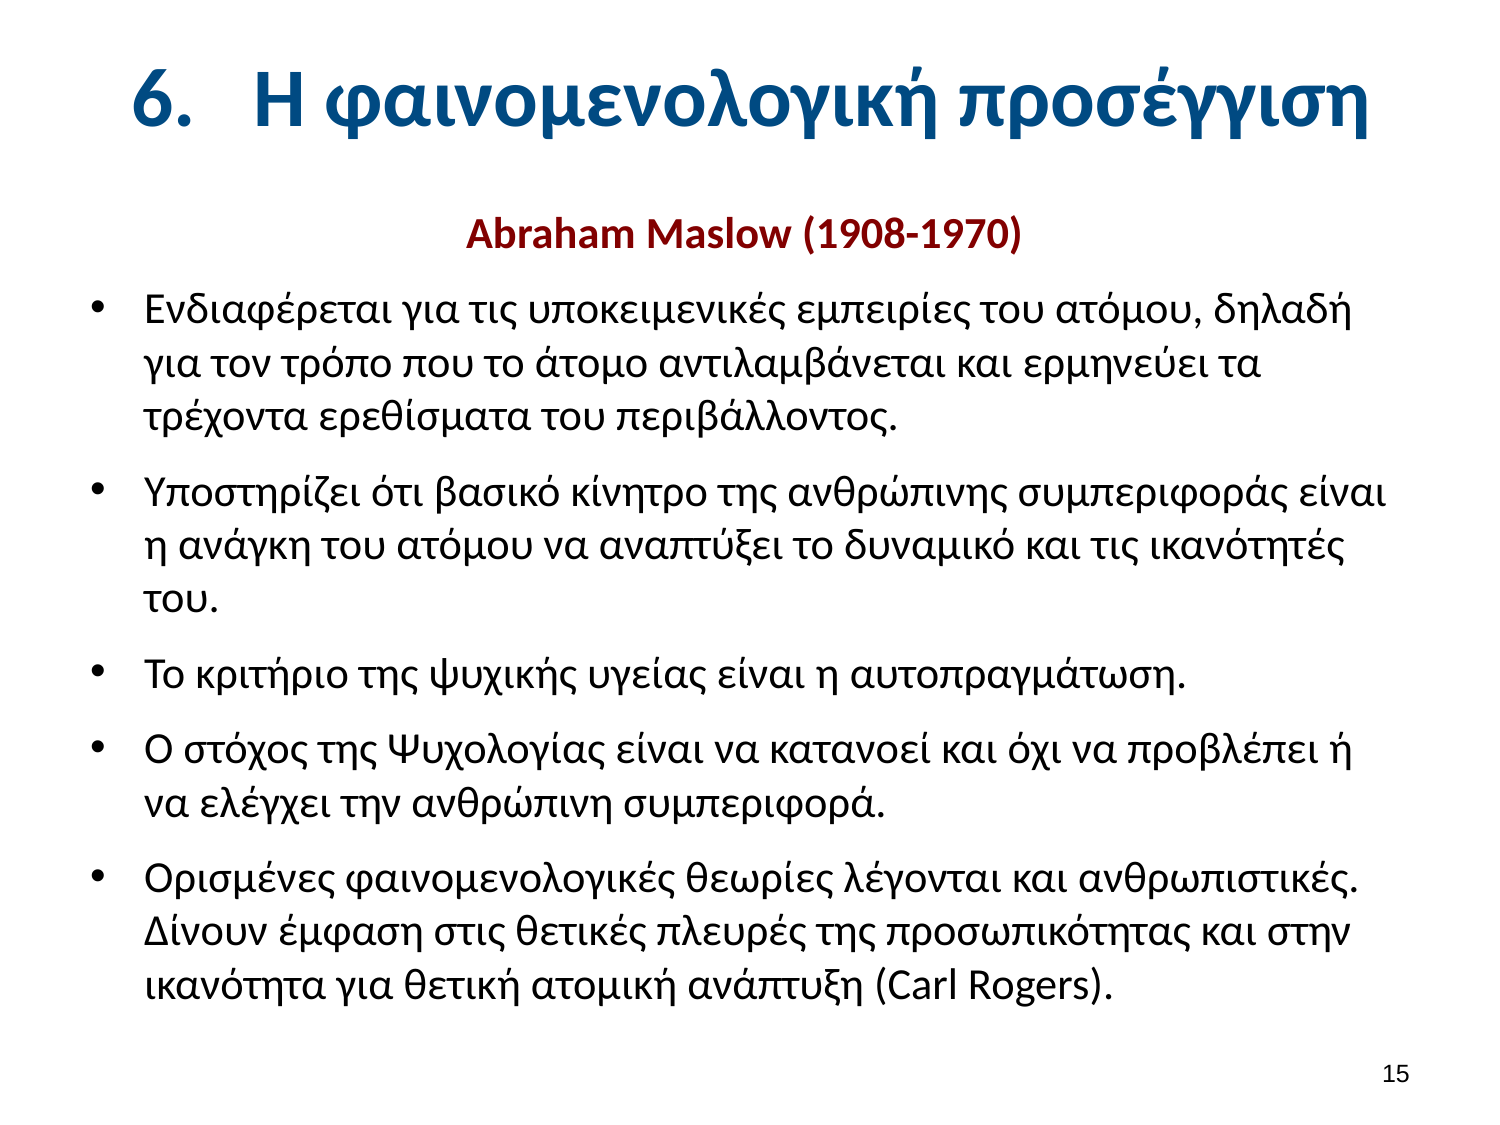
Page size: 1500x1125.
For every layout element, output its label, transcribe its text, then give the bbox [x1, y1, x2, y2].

title Η φαινομενολογική προσέγγιση [76, 19, 1427, 169]
slide_number 14 [1074, 1042, 1425, 1103]
list Abraham Maslow (1908-1970) Ενδιαφέρεται για τις υποκειμενικές εμπειρίες του ατόμου, δηλαδή για τον τρόπο που το άτομο αντιλαμβάνεται και ερμηνεύει τα τρέχοντα ερεθίσματα του περιβάλλοντος. Υποστηρίζει ότι βασικό κίνητρο της ανθρώπινης συμπεριφοράς είναι η ανάγκη του ατόμου να αναπτύξει το δυναμικό και τις ικανότητές του. To κριτήριο της ψυχικής υγείας είναι η αυτοπραγμάτωση. Ο στόχος της Ψυχολογίας είναι να κατανοεί και όχι να προβλέπει ή να ελέγχει την ανθρώπινη συμπεριφορά. Ορισμένες φαινομενολογικές θεωρίες λέγονται και ανθρωπιστικές. Δίνουν έμφαση στις θετικές πλευρές της προσωπικότητας και στην ικανότητα για θετική ατομική ανάπτυξη (Carl Rogers). [75, 196, 1425, 1024]
